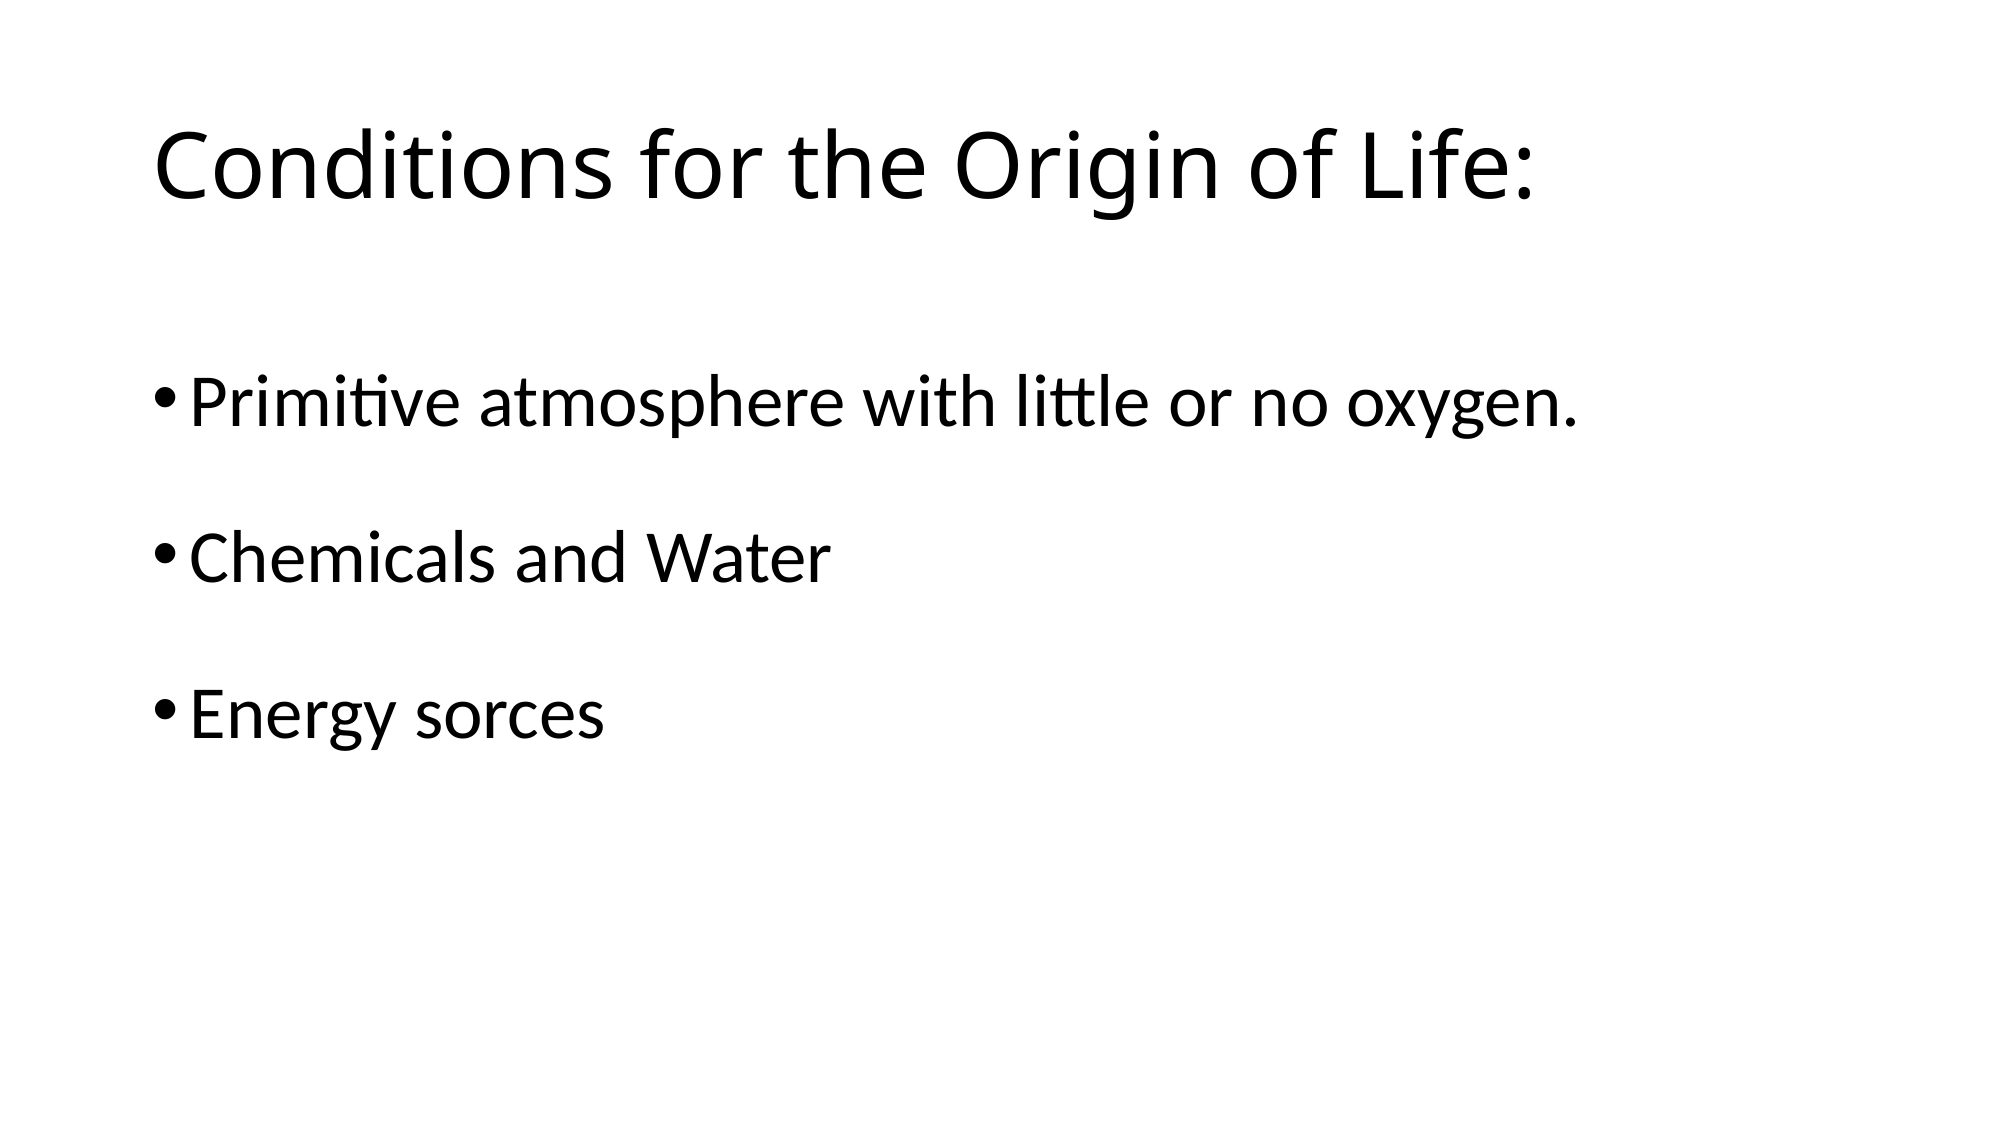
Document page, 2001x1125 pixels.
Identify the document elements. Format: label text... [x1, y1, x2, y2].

title Conditions for the Origin of Life: [137, 59, 1863, 278]
list Primitive atmosphere with little or no oxygen. Chemicals and Water Energy sorces [137, 299, 1863, 1014]
